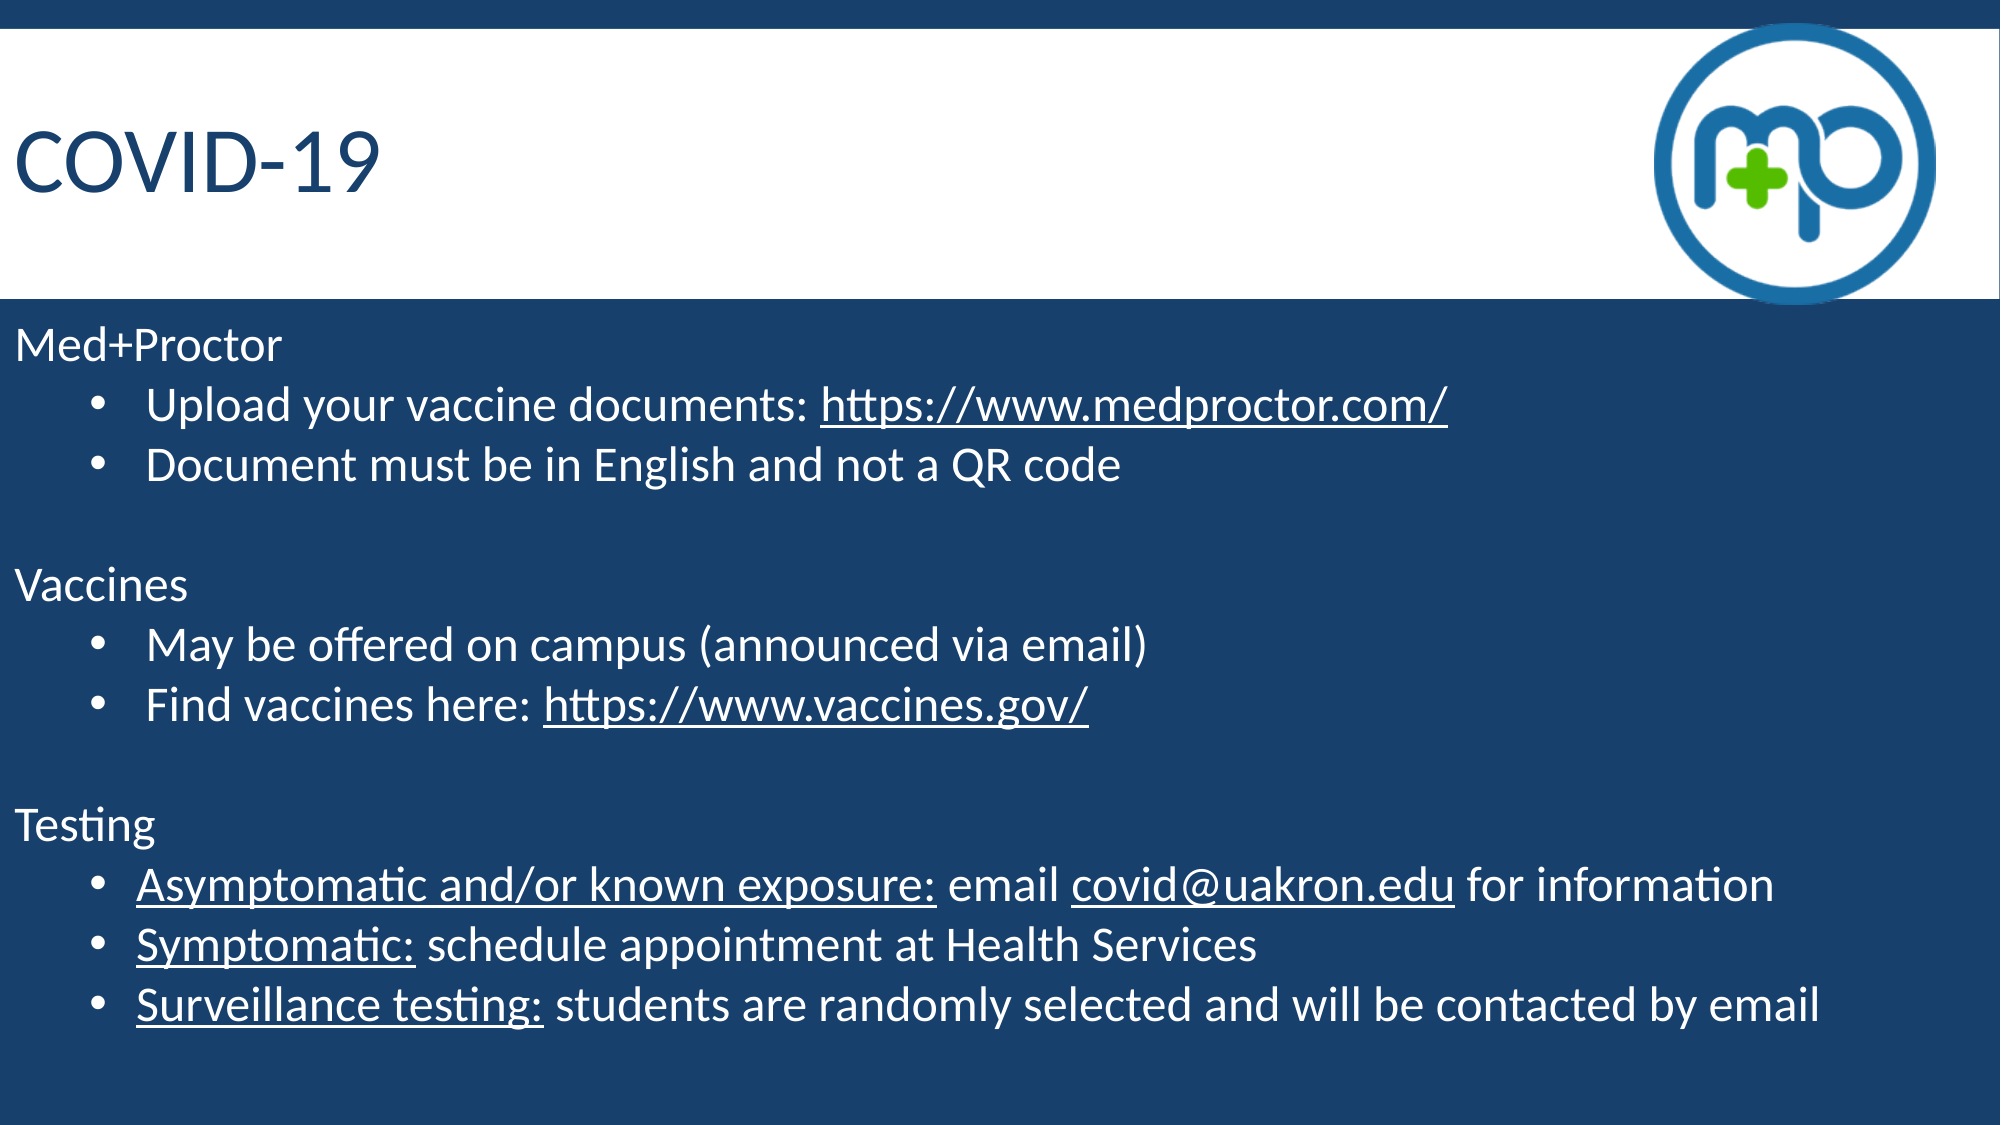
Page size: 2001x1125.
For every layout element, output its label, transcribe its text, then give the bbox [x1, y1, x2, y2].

picture [1653, 23, 1936, 305]
title Covid-19 [0, 39, 1605, 288]
text_box Med+Proctor Upload your vaccine documents: https://www.medproctor.com/ Document must be in English and not a QR code Vaccines May be offered on campus (announced via email) Find vaccines here: https://www.vaccines.gov/ Testing Asymptomatic and/or known exposure: email covid@uakron.edu for information Symptomatic: schedule appointment at Health Services Surveillance testing: students are randomly selected and will be contacted by email [0, 304, 2000, 1125]
